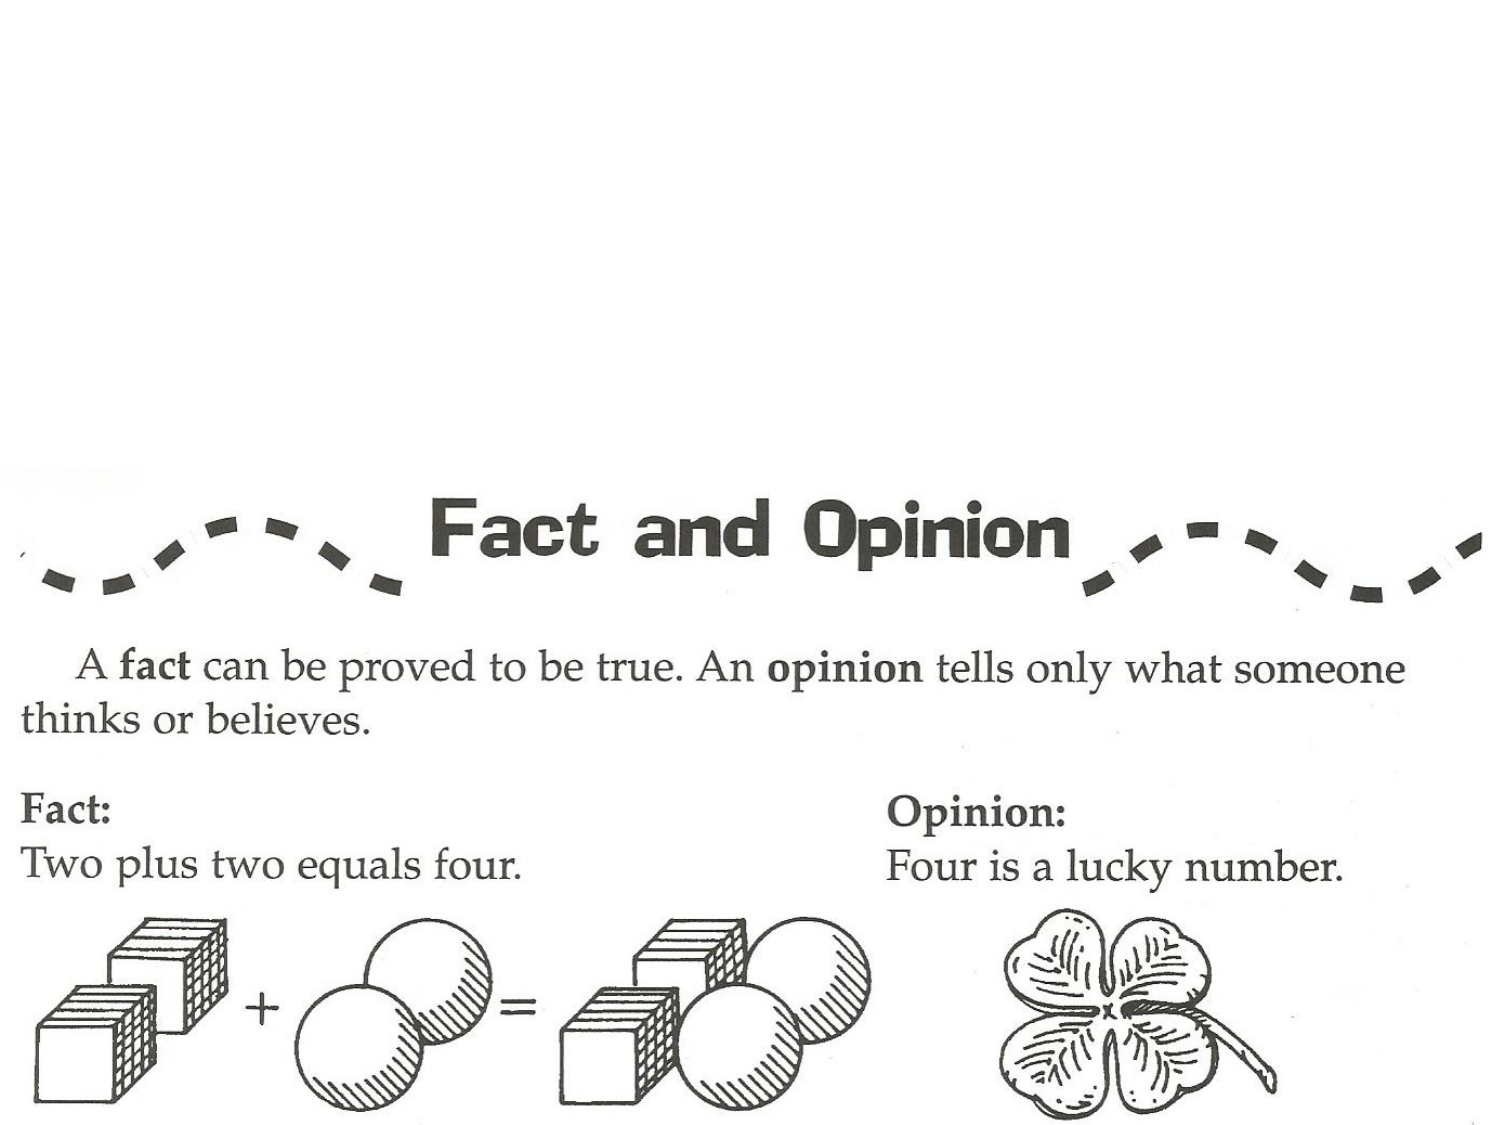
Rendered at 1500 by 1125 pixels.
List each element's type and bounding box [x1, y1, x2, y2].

picture [0, 467, 1500, 1125]
